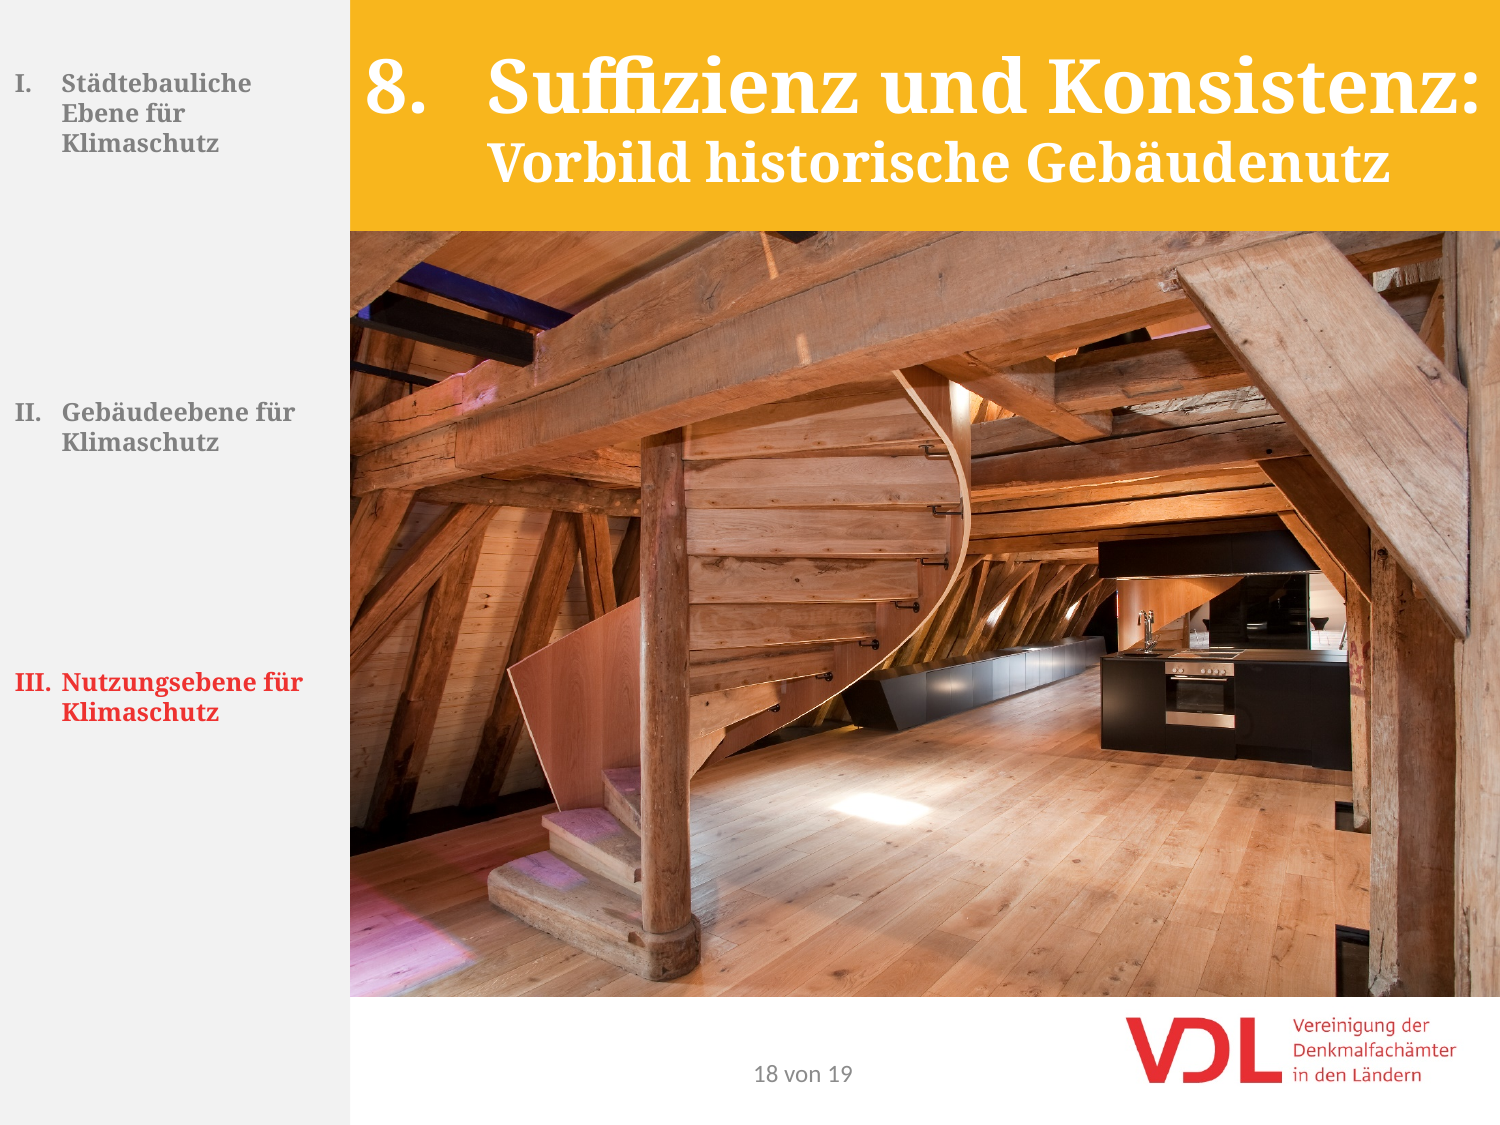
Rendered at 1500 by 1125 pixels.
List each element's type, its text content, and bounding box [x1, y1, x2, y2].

title Suffizienz und Konsistenz: Vorbild historische Gebäudenutz [351, 0, 1500, 231]
slide_number 18 von 19 [518, 1042, 869, 1103]
picture [349, 231, 1500, 1125]
text_box Städtebauliche Ebene für Klimaschutz Gebäudeebene für Klimaschutz Nutzungsebene für Klimaschutz [0, 0, 351, 1125]
